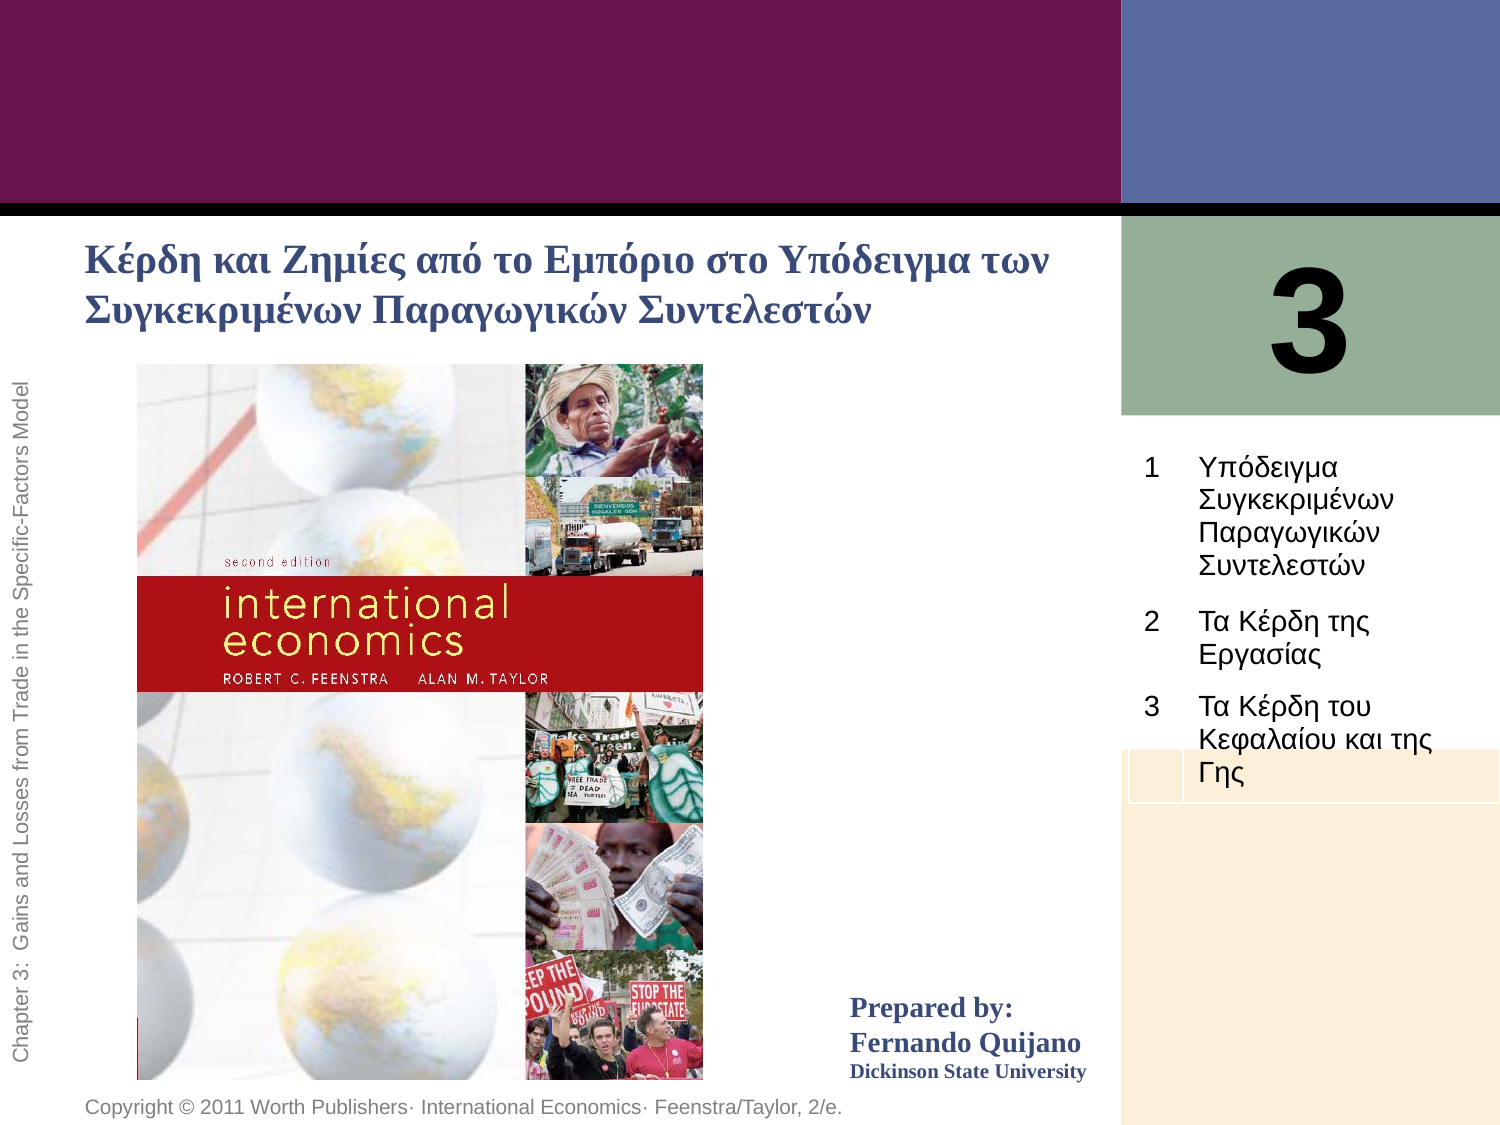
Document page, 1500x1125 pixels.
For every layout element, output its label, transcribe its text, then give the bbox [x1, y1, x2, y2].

text_box Κέρδη και Ζημίες από το Εμπόριο στο Υπόδειγμα των Συγκεκριμένων Παραγωγικών Συντελεστών [69, 224, 1071, 340]
text_box 3 [1220, 219, 1402, 410]
picture [137, 363, 703, 1080]
text_box [1121, 749, 1500, 1125]
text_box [0, 0, 1500, 210]
text_box [1121, 217, 1500, 416]
table_cell 3 [1130, 684, 1182, 802]
table_header Υπόδειγμα Συγκεκριμένων Παραγωγικών Συντελεστών [1184, 444, 1499, 595]
table_header 1 [1130, 444, 1182, 595]
table_cell 2 [1130, 601, 1182, 682]
table_cell Τα Κέρδη του Κεφαλαίου και της Γης [1184, 684, 1499, 802]
table_cell Τα Κέρδη της Εργασίας [1184, 601, 1499, 682]
text_box Prepared by: Fernando Quijano Dickinson State University [835, 980, 1102, 1091]
